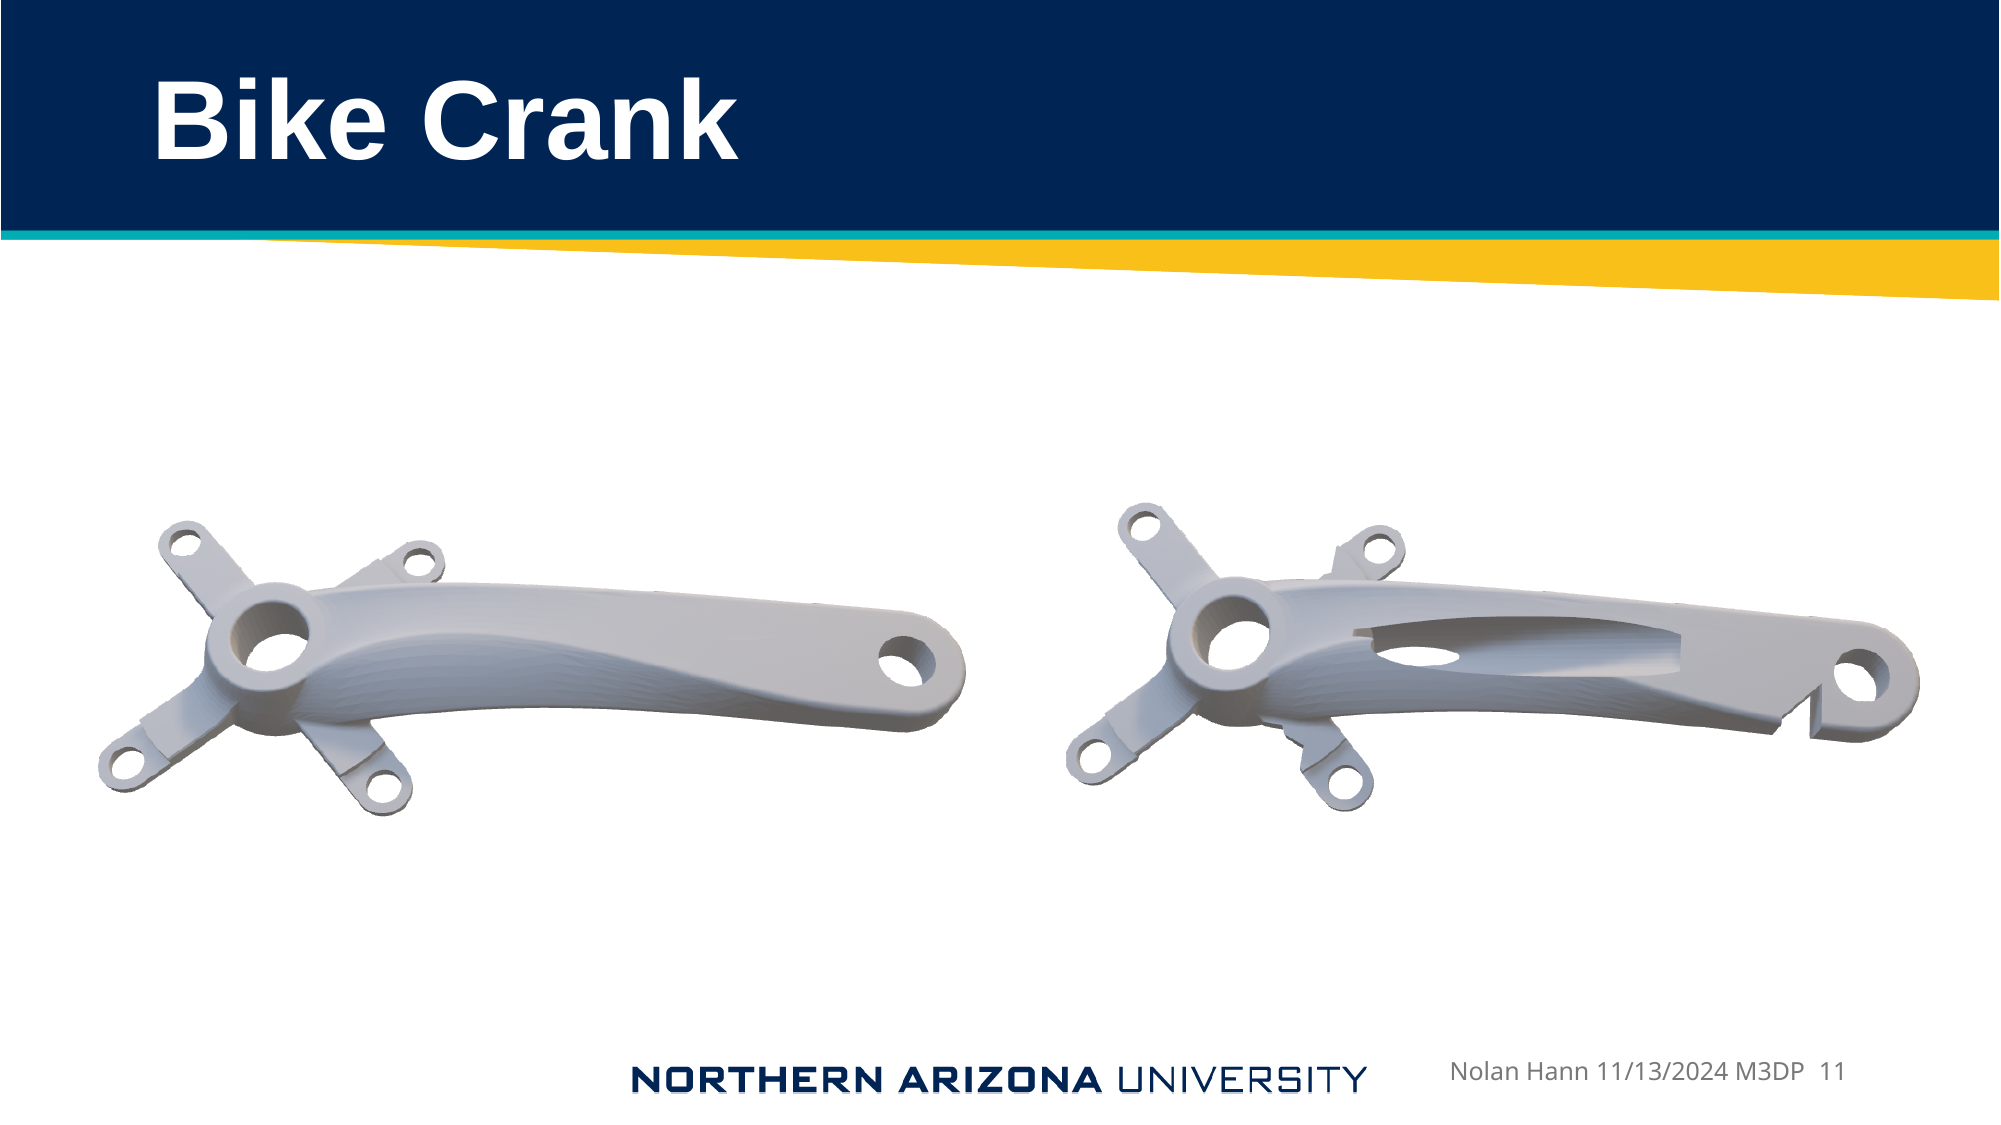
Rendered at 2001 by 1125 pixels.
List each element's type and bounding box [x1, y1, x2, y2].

slide_number [1412, 1042, 1863, 1103]
picture [1043, 494, 1924, 824]
picture [0, 0, 2000, 229]
picture [0, 232, 2000, 309]
picture [631, 1066, 1367, 1094]
picture [76, 494, 973, 824]
